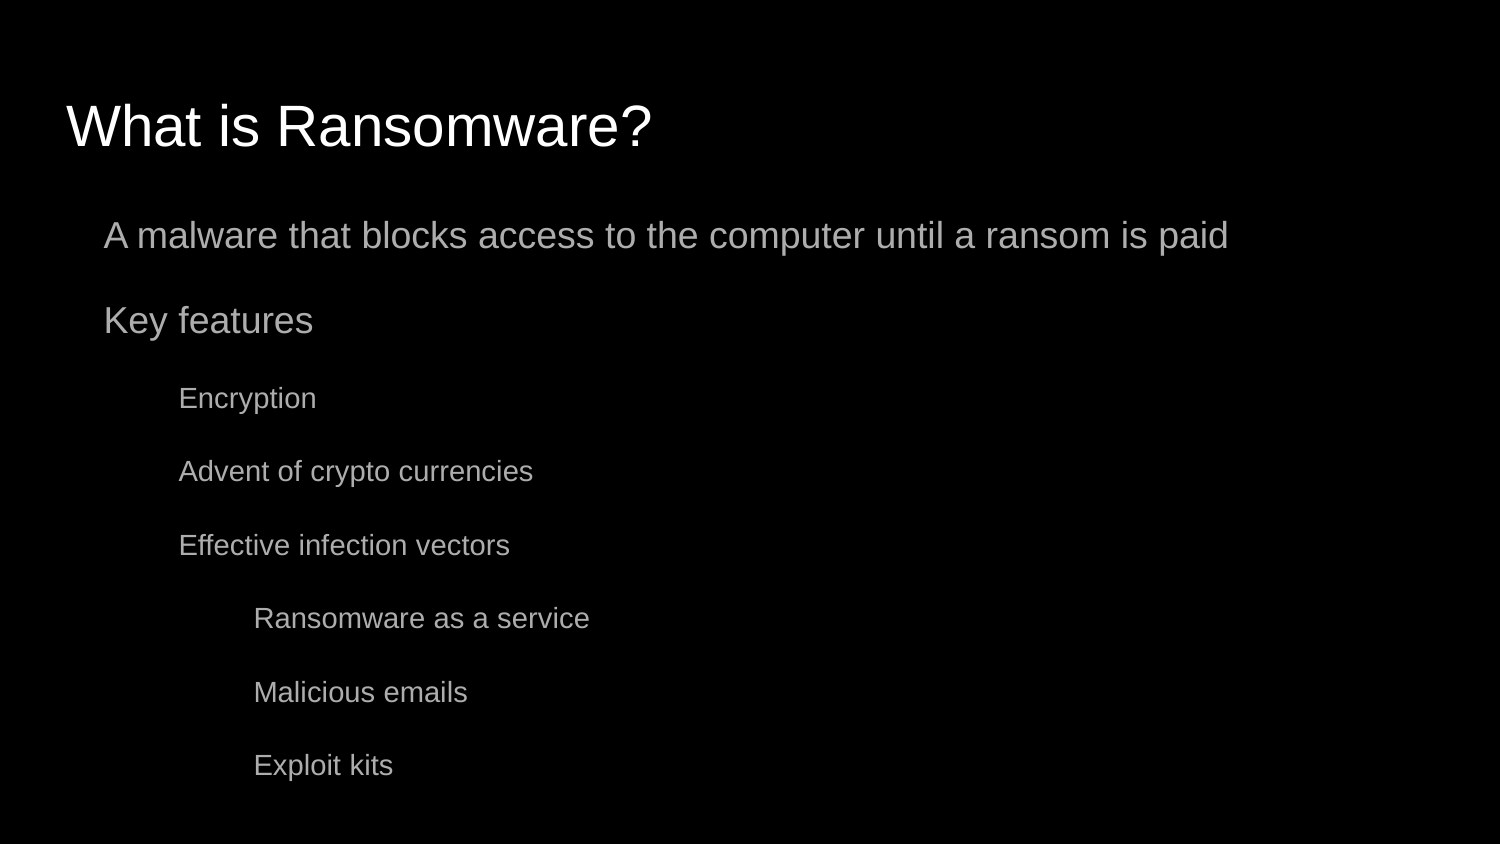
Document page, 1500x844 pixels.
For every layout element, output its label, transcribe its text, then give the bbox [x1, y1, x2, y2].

list A malware that blocks access to the computer until a ransom is paid Key features Encryption Advent of crypto currencies Effective infection vectors Ransomware as a service Malicious emails Exploit kits Several recent big attacks disclosed, most people just pay and move on [51, 189, 1449, 750]
title What is Ransomware? [51, 72, 1449, 167]
